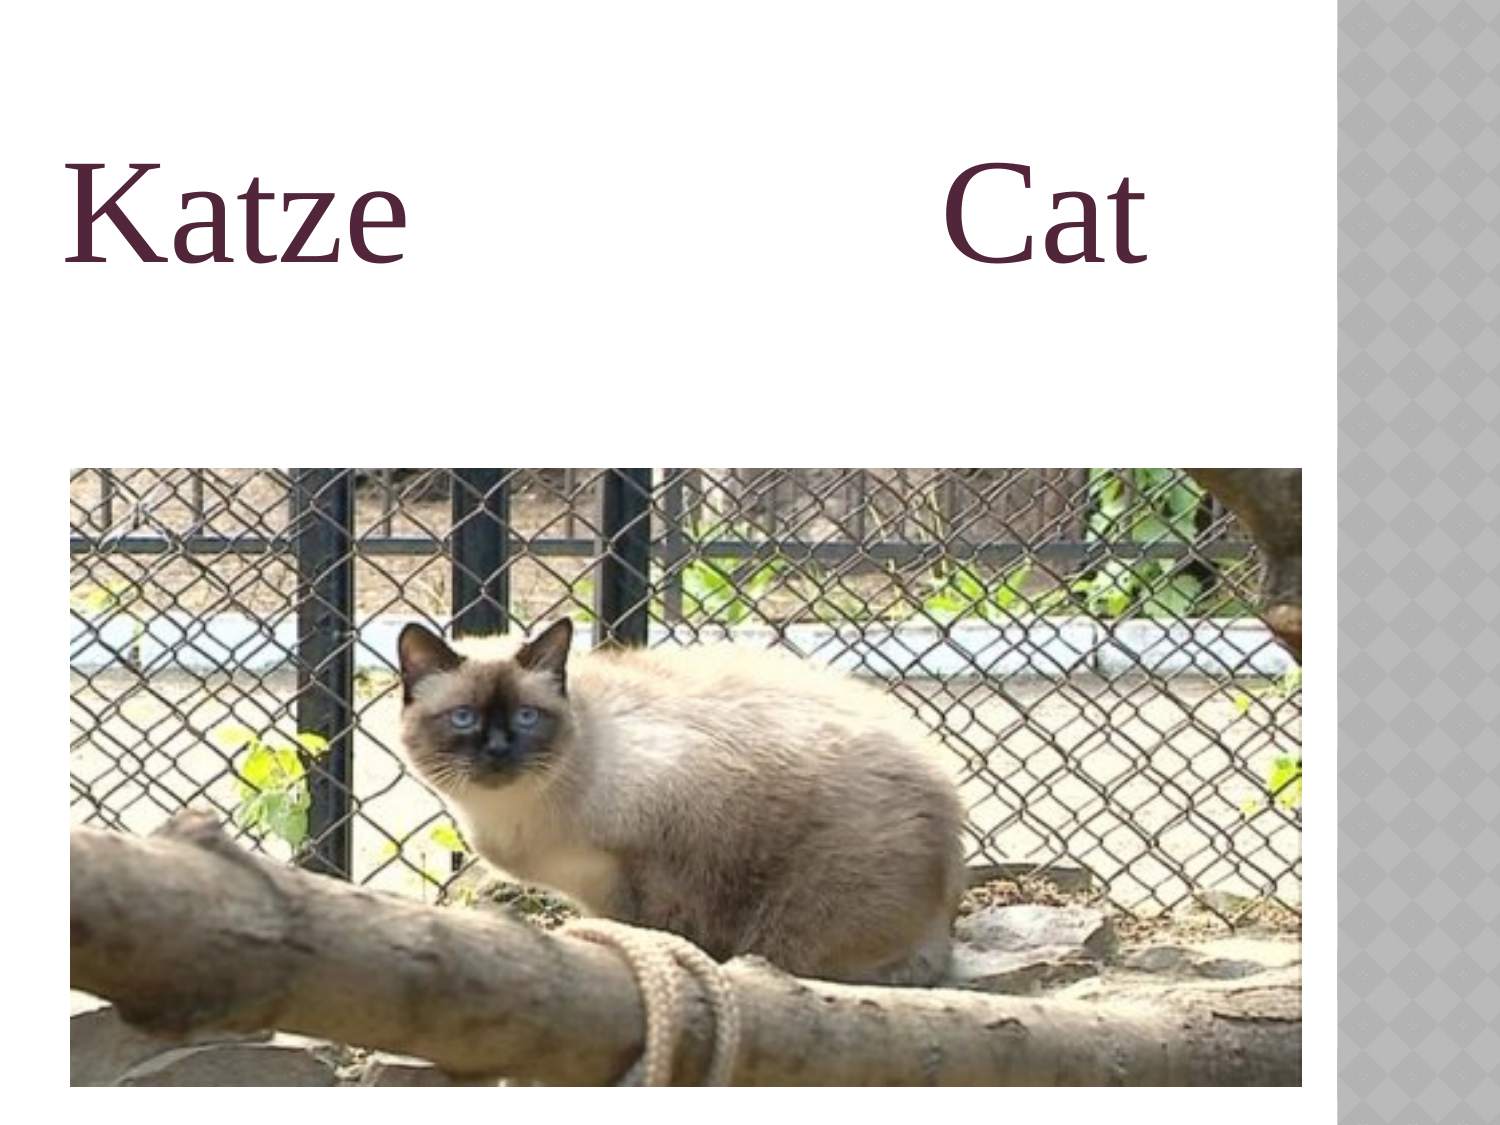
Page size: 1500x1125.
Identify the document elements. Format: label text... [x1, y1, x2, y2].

text_box Katze [46, 105, 493, 301]
text_box Cat [925, 105, 1383, 301]
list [69, 468, 1302, 1088]
